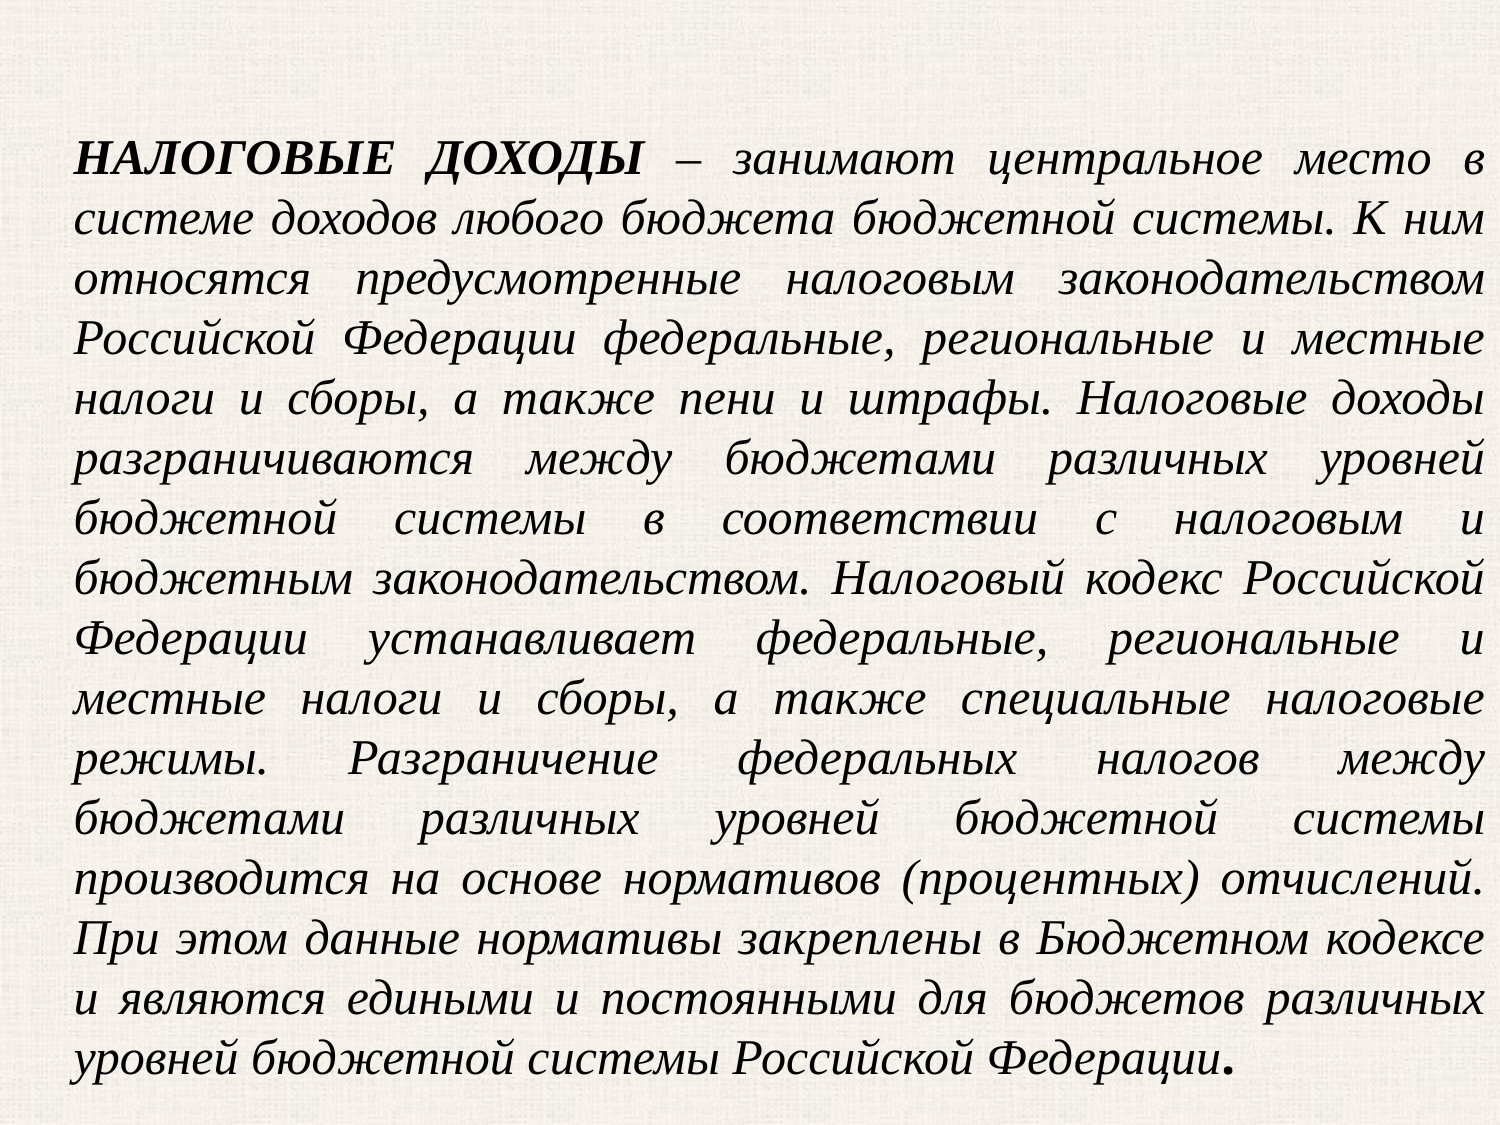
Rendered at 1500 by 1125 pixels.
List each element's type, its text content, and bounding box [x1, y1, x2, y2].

title НАЛОГОВЫЕ ДОХОДЫ – занимают центральное место в системе доходов любого бюджета бюджетной системы. К ним относятся предусмотренные налоговым законодательством Российской Федерации федеральные, региональные и местные налоги и сборы, а также пени и штрафы. Налоговые доходы разграничиваются между бюджетами различных уровней бюджетной системы в соответствии с налоговым и бюджетным законодательством. Налоговый кодекс Российской Федерации устанавливает федеральные, региональные и местные налоги и сборы, а также специальные налоговые режимы. Разграничение федеральных налогов между бюджетами различных уровней бюджетной системы производится на основе нормативов (процентных) отчислений. При этом данные нормативы закреплены в Бюджетном кодексе и являются едиными и постоянными для бюджетов различных уровней бюджетной системы Российской Федерации. [58, 101, 1500, 268]
